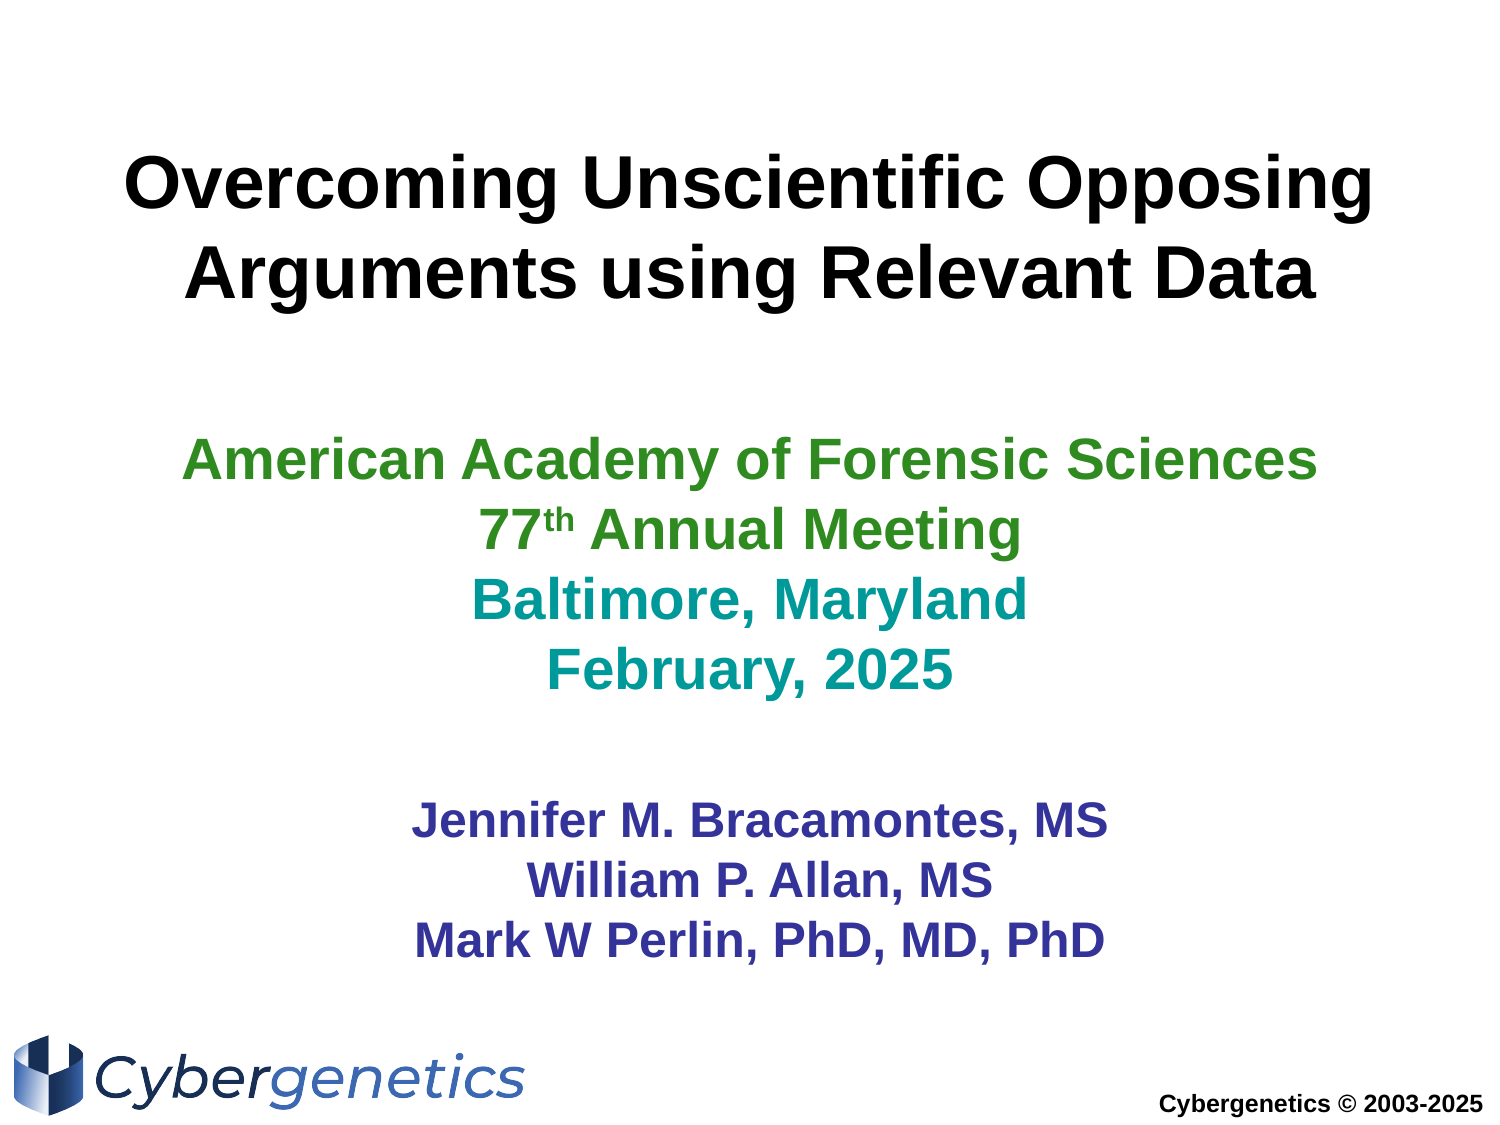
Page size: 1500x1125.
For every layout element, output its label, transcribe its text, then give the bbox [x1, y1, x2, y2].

text_box American Academy of Forensic Sciences 77th Annual Meeting Baltimore, Maryland February, 2025 [166, 413, 1335, 709]
picture [13, 1035, 525, 1116]
text_box Cybergenetics © 2003-2025 [1144, 1079, 1500, 1125]
text_box Jennifer M. Bracamontes, MS William P. Allan, MS Mark W Perlin, PhD, MD, PhD [396, 779, 1124, 975]
title Overcoming Unscientific Opposing Arguments using Relevant Data [0, 129, 1500, 318]
